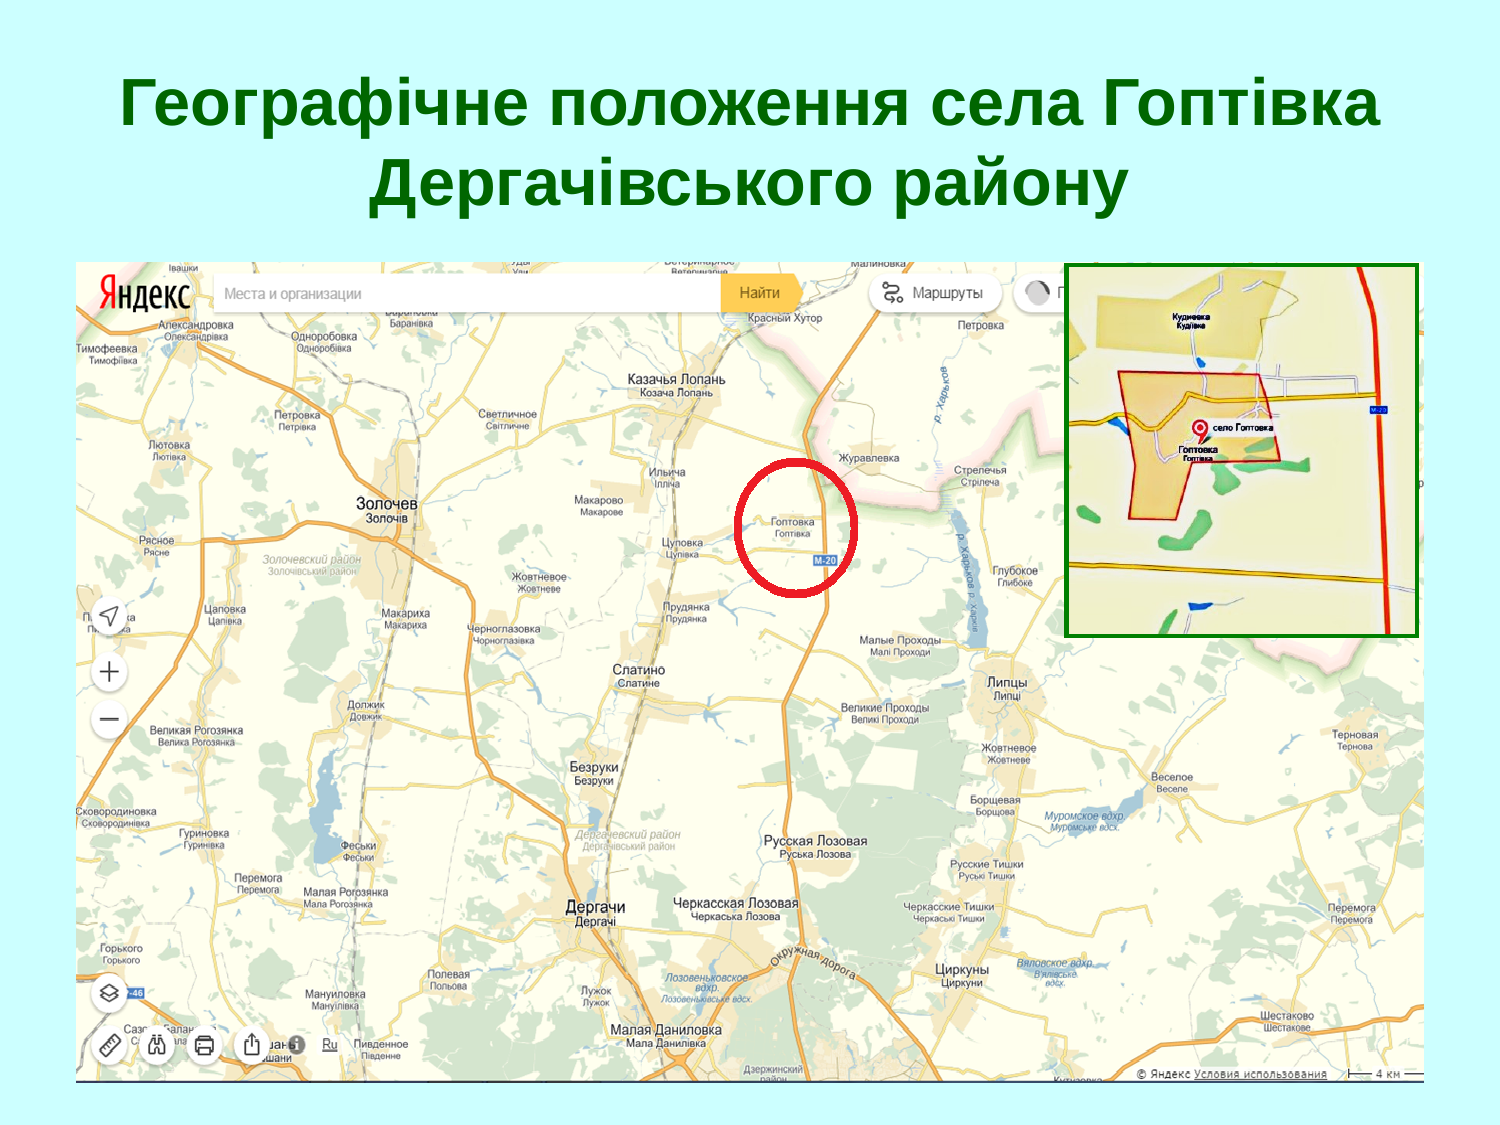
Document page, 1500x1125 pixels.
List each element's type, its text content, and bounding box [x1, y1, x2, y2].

slide_number 5 [1074, 1024, 1425, 1103]
title Географічне положення села Гоптівка Дергачівського району [74, 44, 1426, 233]
picture [1068, 267, 1415, 634]
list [76, 262, 1424, 1083]
